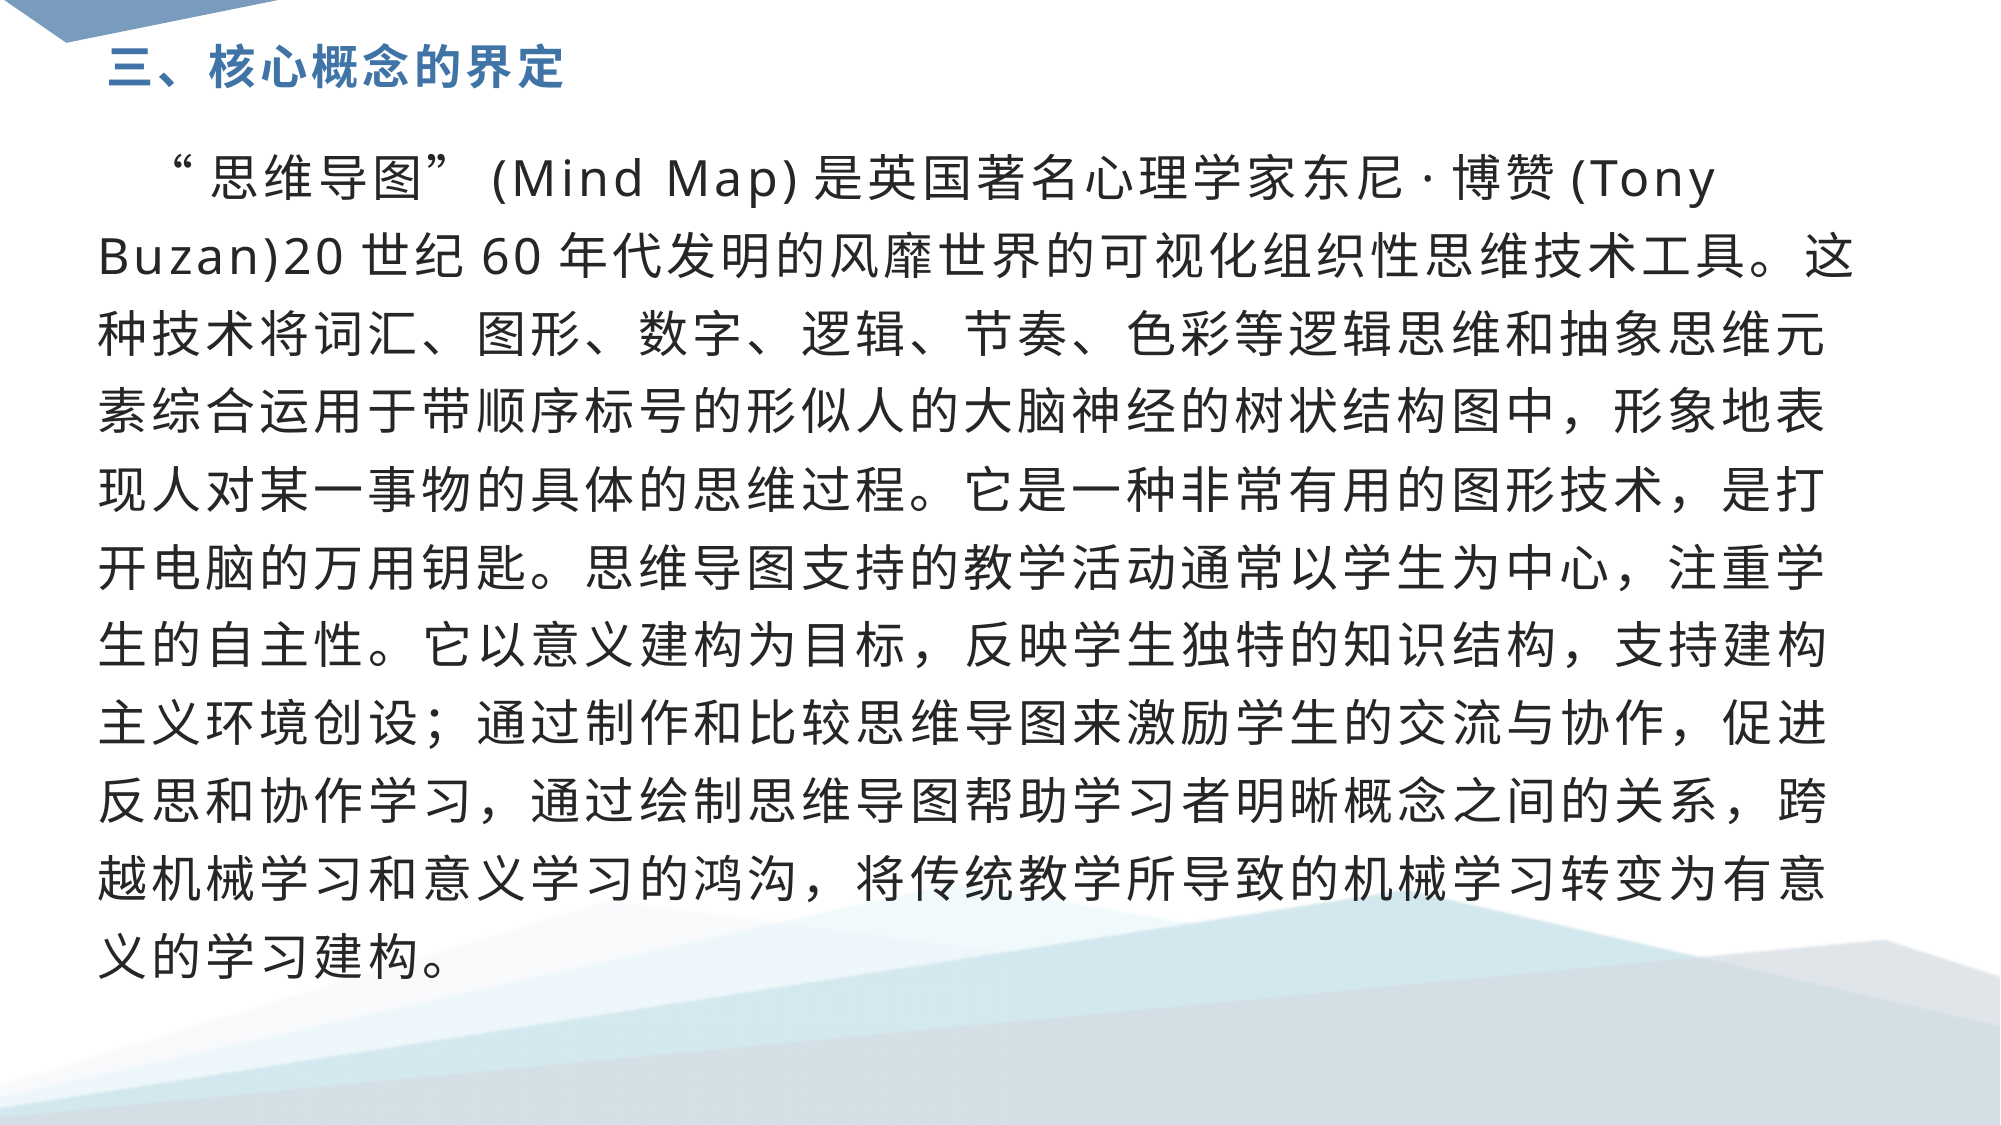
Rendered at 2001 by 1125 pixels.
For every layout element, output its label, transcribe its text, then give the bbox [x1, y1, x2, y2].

list “思维导图”(Mind Map)是英国著名心理学家东尼·博赞(Tony Buzan)20世纪60年代发明的风靡世界的可视化组织性思维技术工具。这种技术将词汇、图形、数字、逻辑、节奏、色彩等逻辑思维和抽象思维元素综合运用于带顺序标号的形似人的大脑神经的树状结构图中，形象地表现人对某一事物的具体的思维过程。它是一种非常有用的图形技术，是打开电脑的万用钥匙。思维导图支持的教学活动通常以学生为中心，注重学生的自主性。它以意义建构为目标，反映学生独特的知识结构，支持建构主义环境创设；通过制作和比较思维导图来激励学生的交流与协作，促进反思和协作学习，通过绘制思维导图帮助学习者明晰概念之间的关系，跨越机械学习和意义学习的鸿沟，将传统教学所导致的机械学习转变为有意义的学习建构。 [82, 120, 1896, 1005]
picture [0, 884, 2000, 1125]
title 三、核心概念的界定 [91, 29, 1872, 103]
